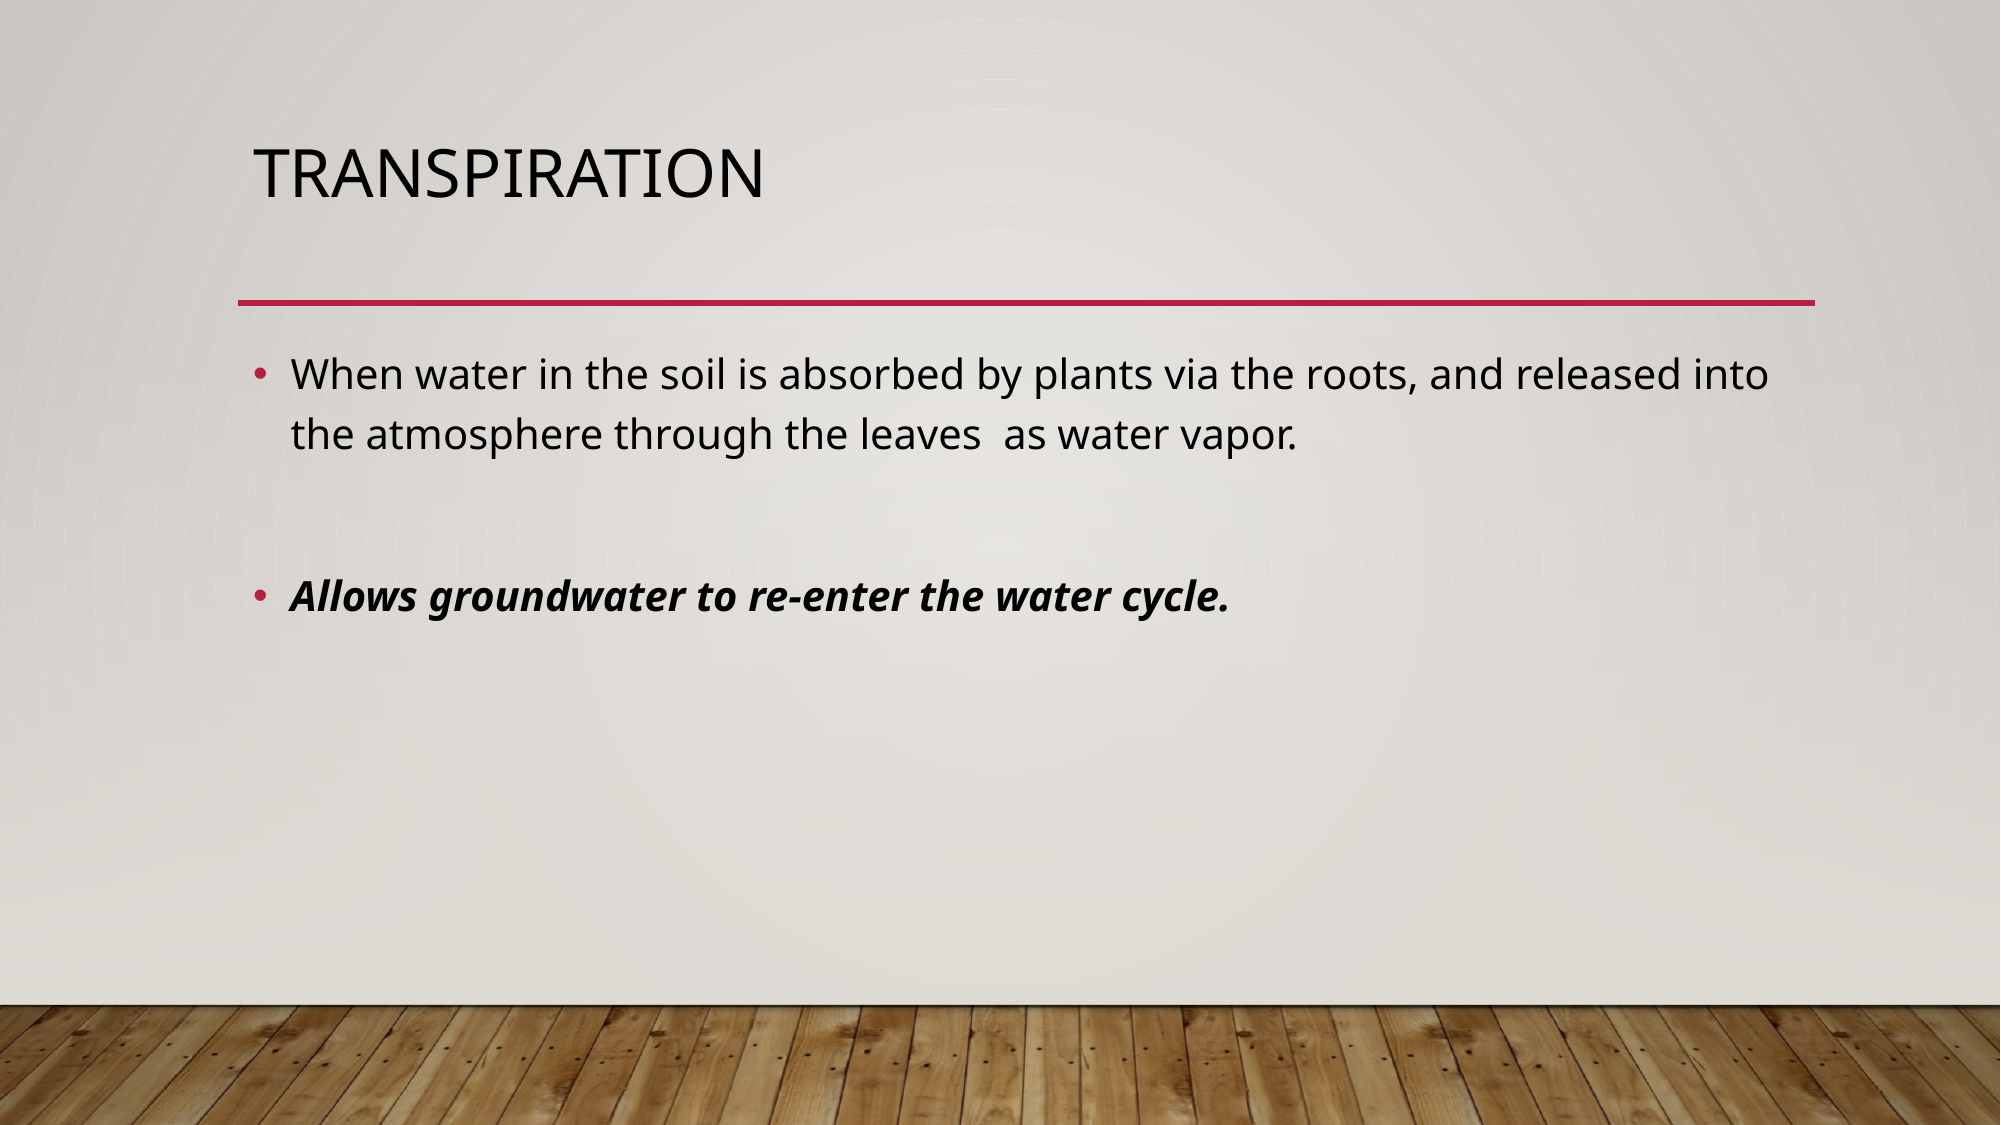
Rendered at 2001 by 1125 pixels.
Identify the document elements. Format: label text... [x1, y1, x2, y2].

picture [0, 1005, 2000, 1125]
list When water in the soil is absorbed by plants via the roots, and released into the atmosphere through the leaves as water vapor. Allows groundwater to re-enter the water cycle. [238, 330, 1814, 897]
title Transpiration [238, 131, 1814, 305]
